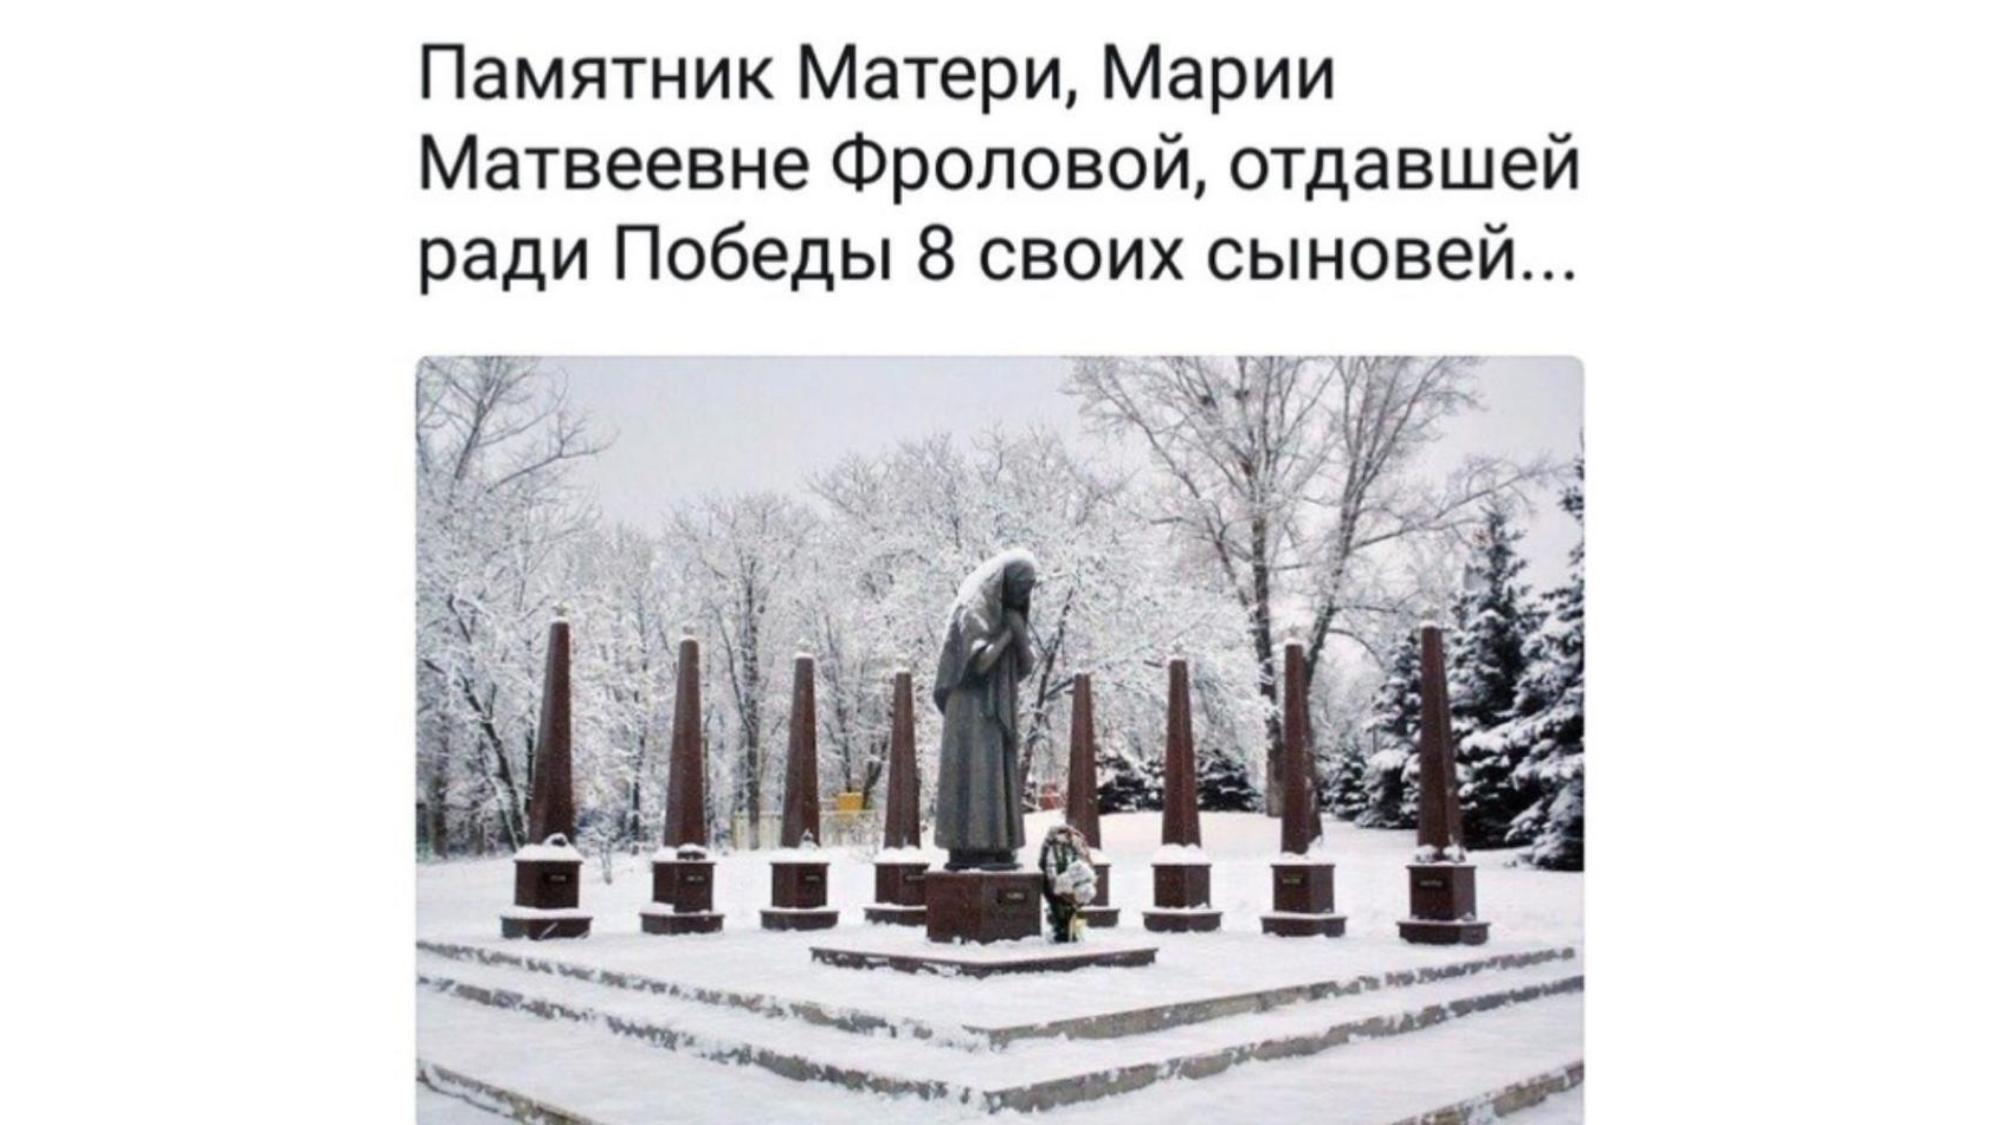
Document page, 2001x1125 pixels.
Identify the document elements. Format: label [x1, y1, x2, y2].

picture [394, 0, 1606, 1125]
